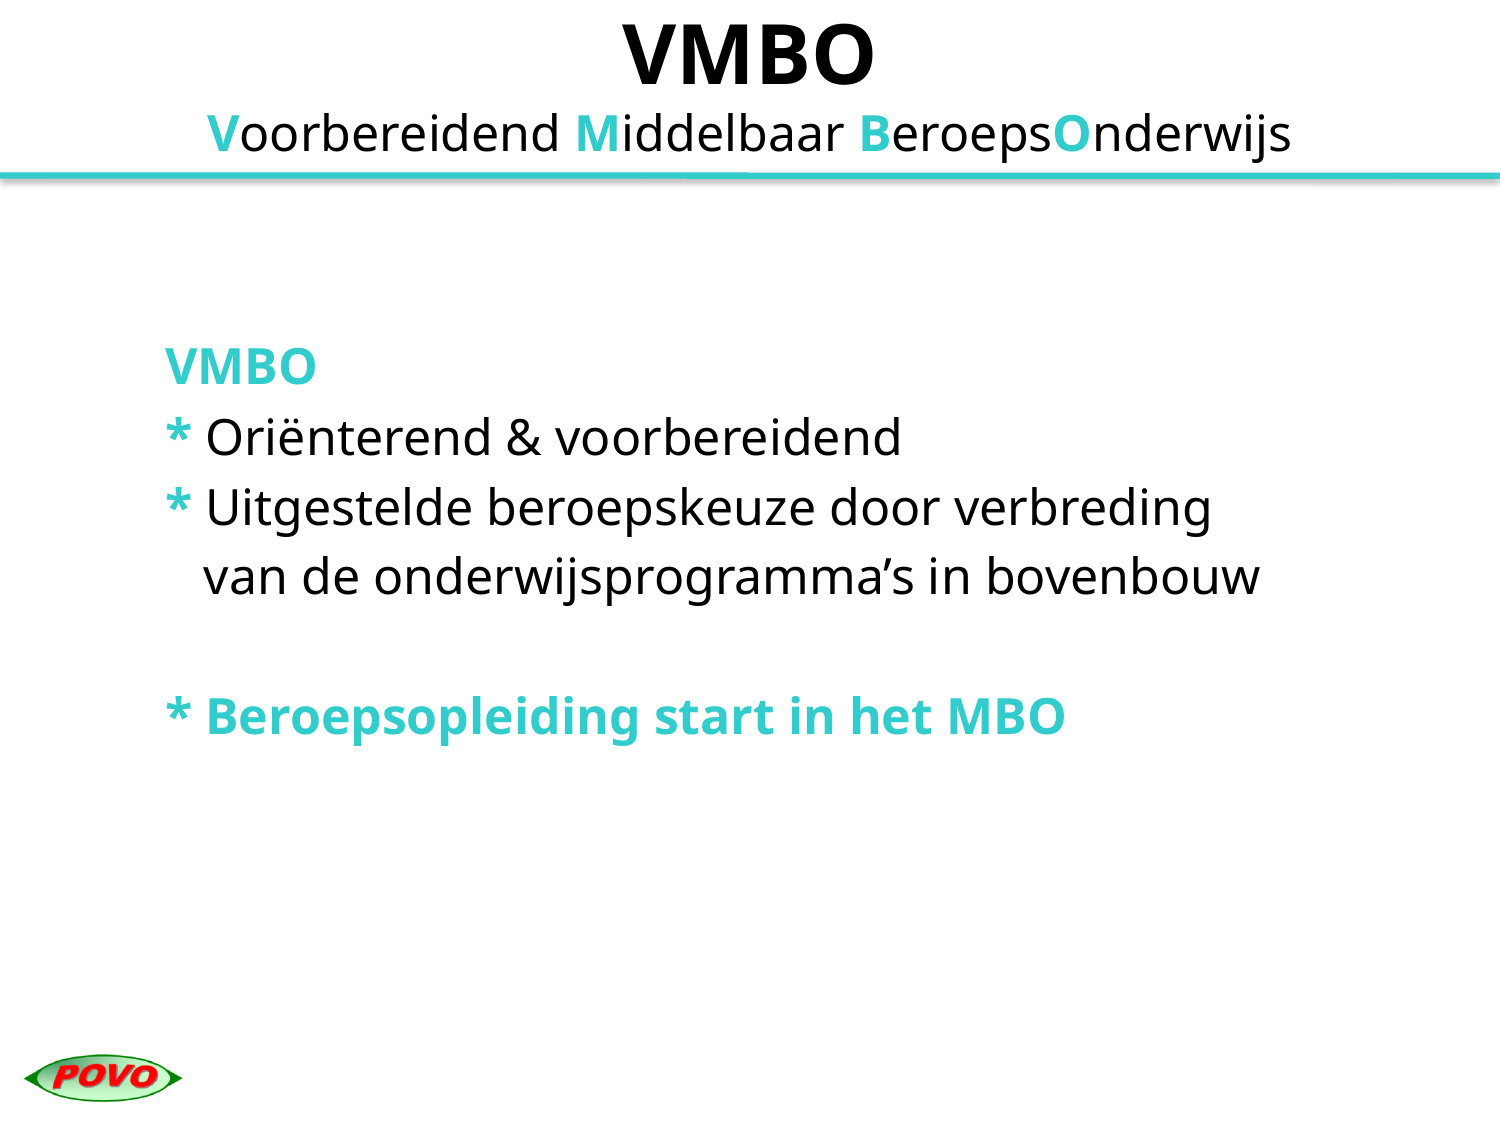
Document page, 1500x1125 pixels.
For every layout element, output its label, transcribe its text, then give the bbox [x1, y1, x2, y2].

subtitle VMBO * Oriënterend & voorbereidend * Uitgestelde beroepskeuze door verbreding van de onderwijsprogramma’s in bovenbouw * Beroepsopleiding start in het MBO [0, 187, 1500, 1125]
picture [23, 1054, 183, 1102]
title VMBO Voorbereidend Middelbaar BeroepsOnderwijs [0, 0, 1500, 163]
